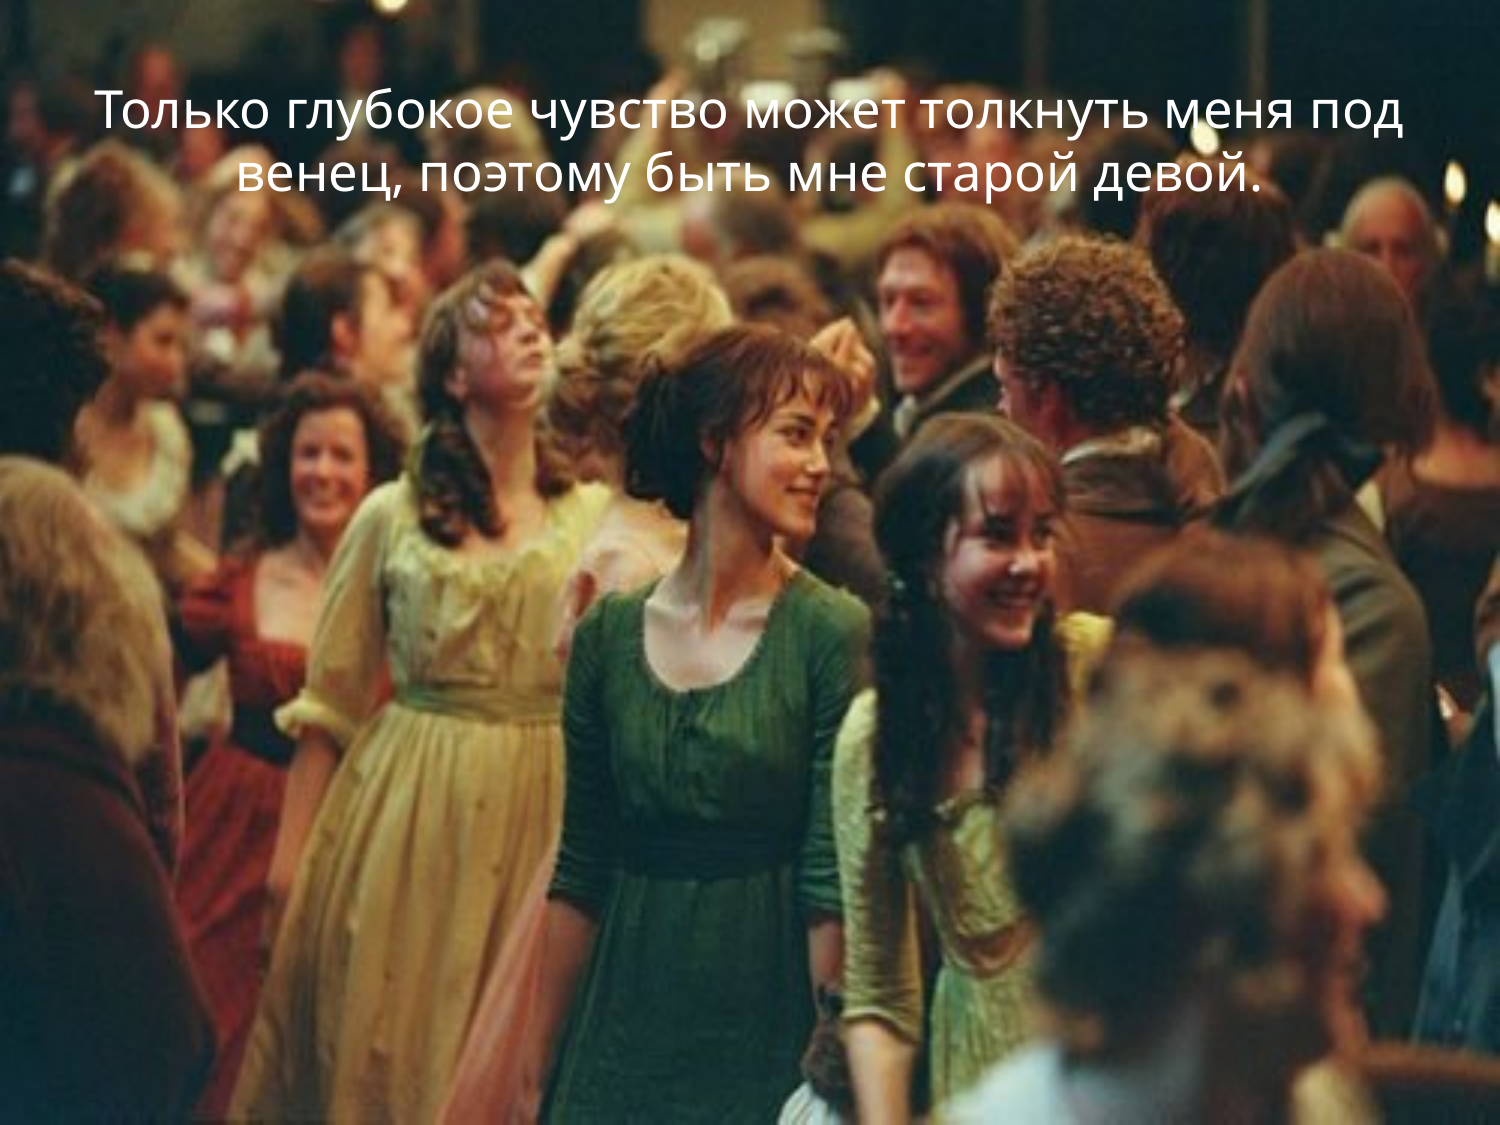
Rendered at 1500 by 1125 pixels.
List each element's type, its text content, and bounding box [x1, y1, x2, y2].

title Только глубокое чувство может толкнуть меня под венец, поэтому быть мне старой девой. [75, 45, 1425, 233]
picture [0, 0, 1500, 1125]
